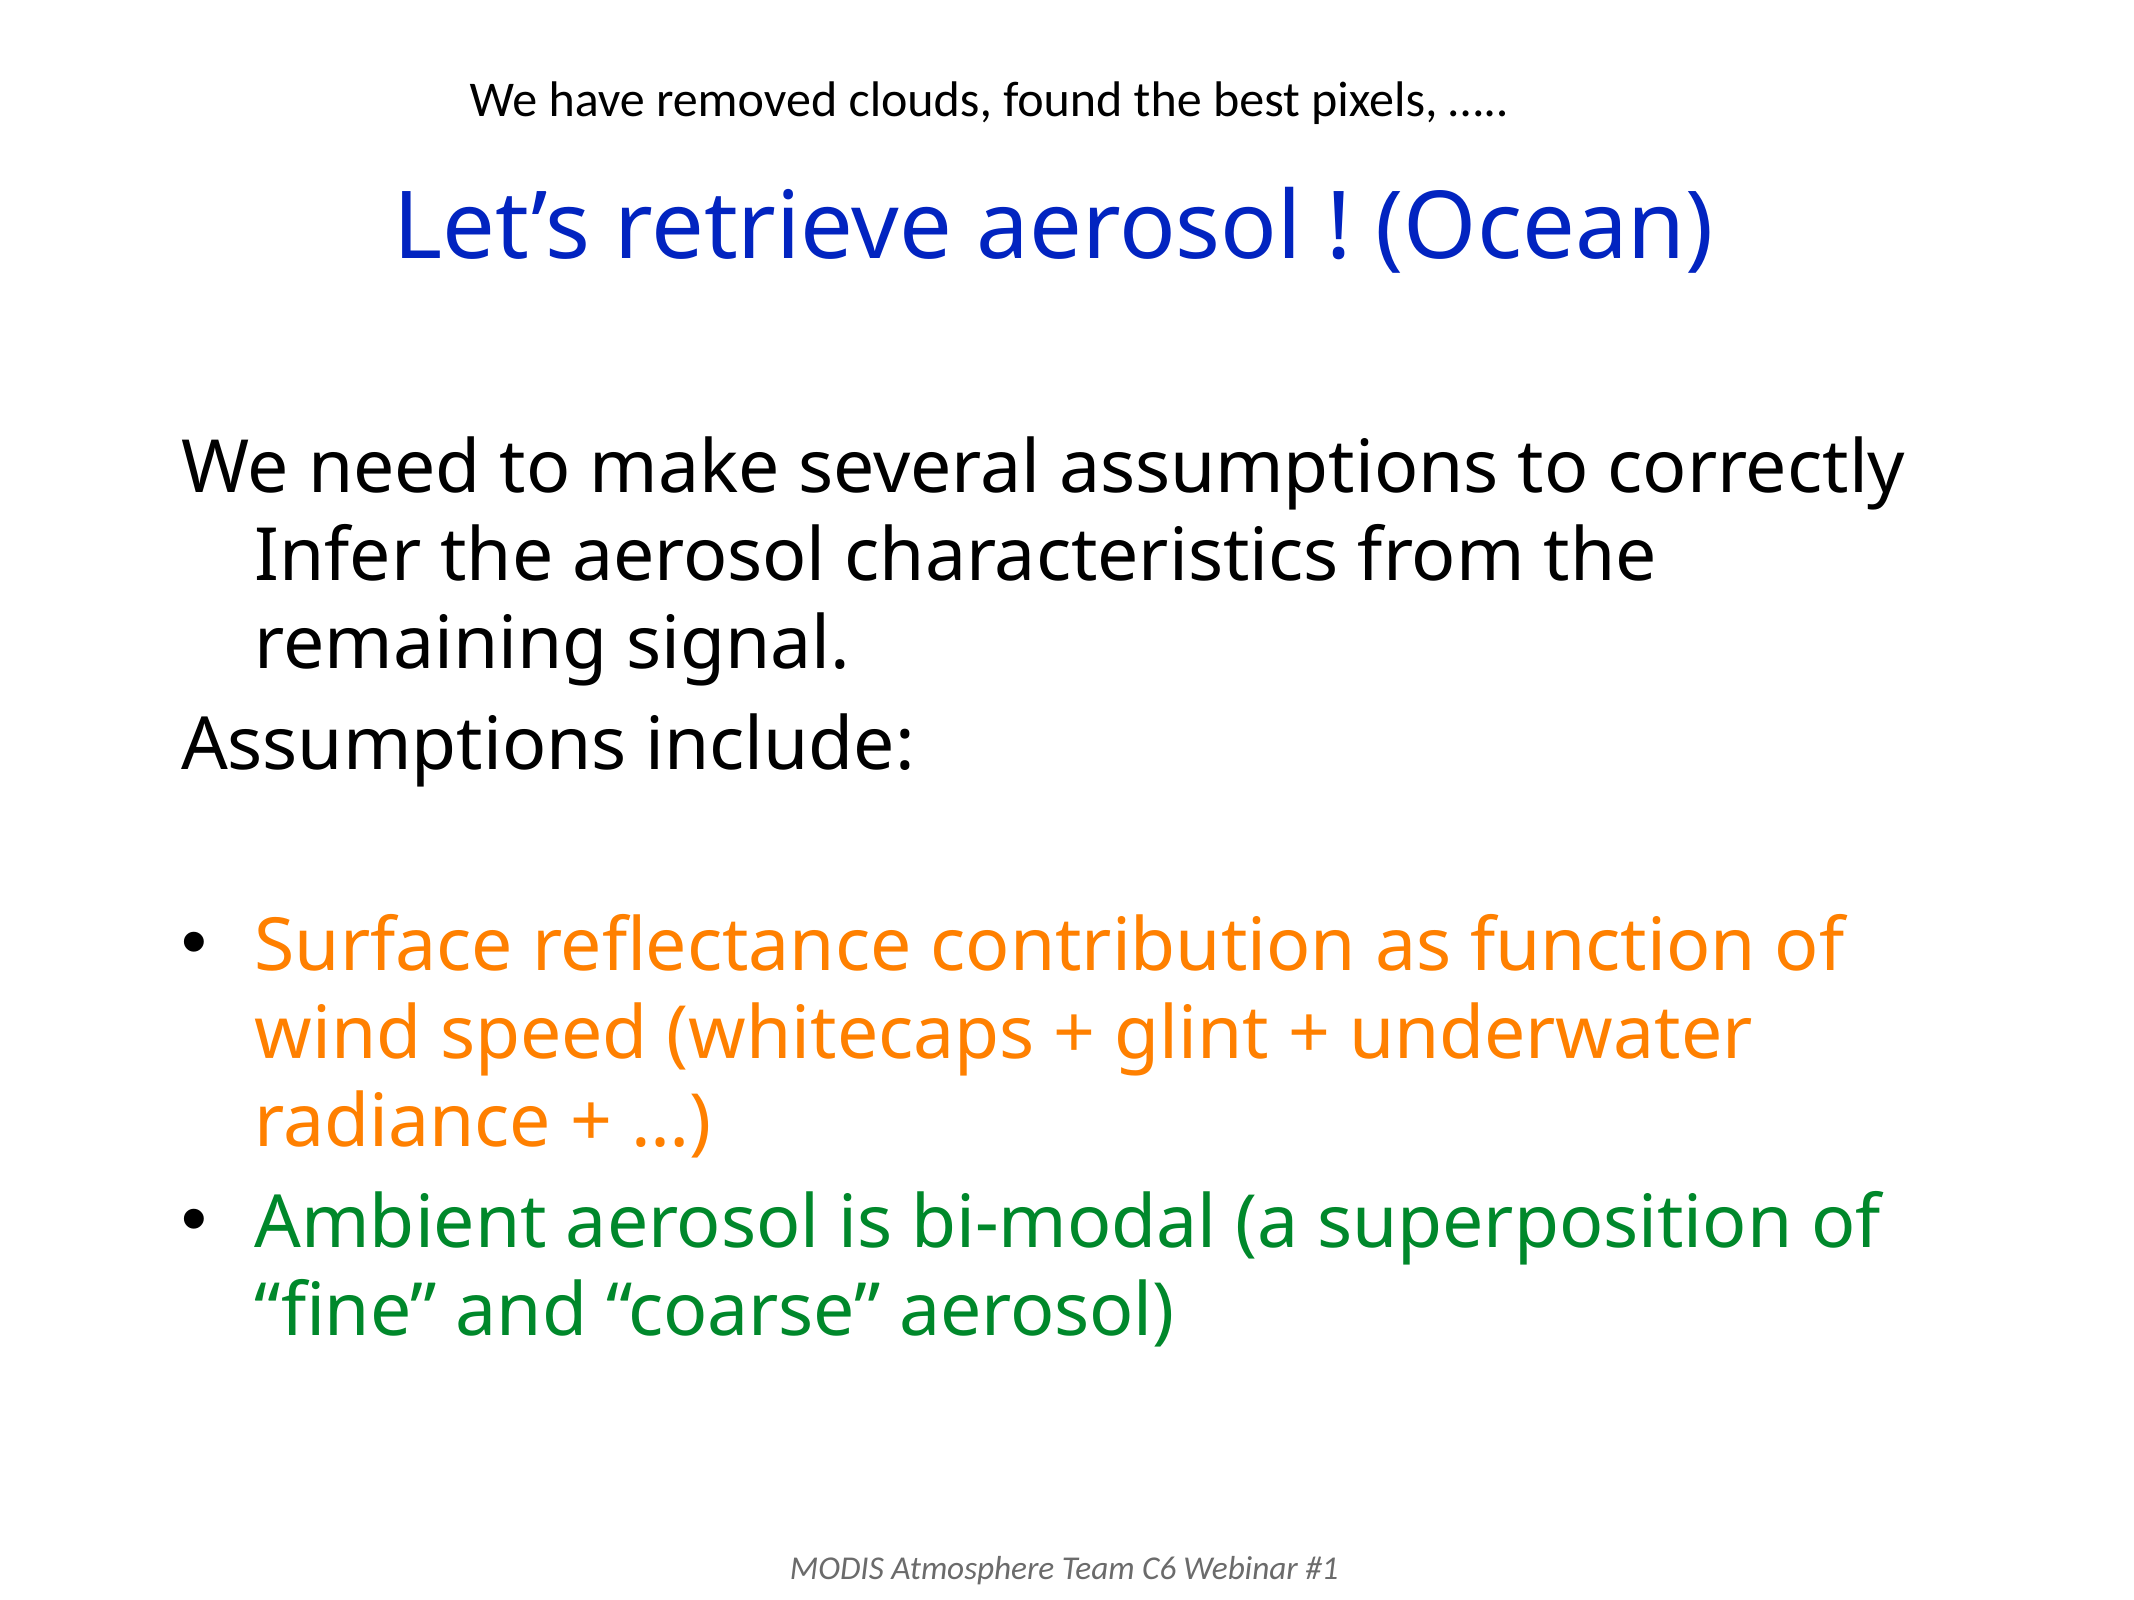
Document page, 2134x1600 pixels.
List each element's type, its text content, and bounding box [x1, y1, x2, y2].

title Let’s retrieve aerosol ! (Ocean) [159, 153, 1974, 359]
text_box We have removed clouds, found the best pixels, ….. [448, 55, 1553, 138]
list We need to make several assumptions to correctly Infer the aerosol characteristics from the remaining signal. Assumptions include: Surface reflectance contribution as function of wind speed (whitecaps + glint + underwater radiance + …) Ambient aerosol is bi-modal (a superposition of “fine” and “coarse” aerosol) [159, 408, 1974, 1370]
